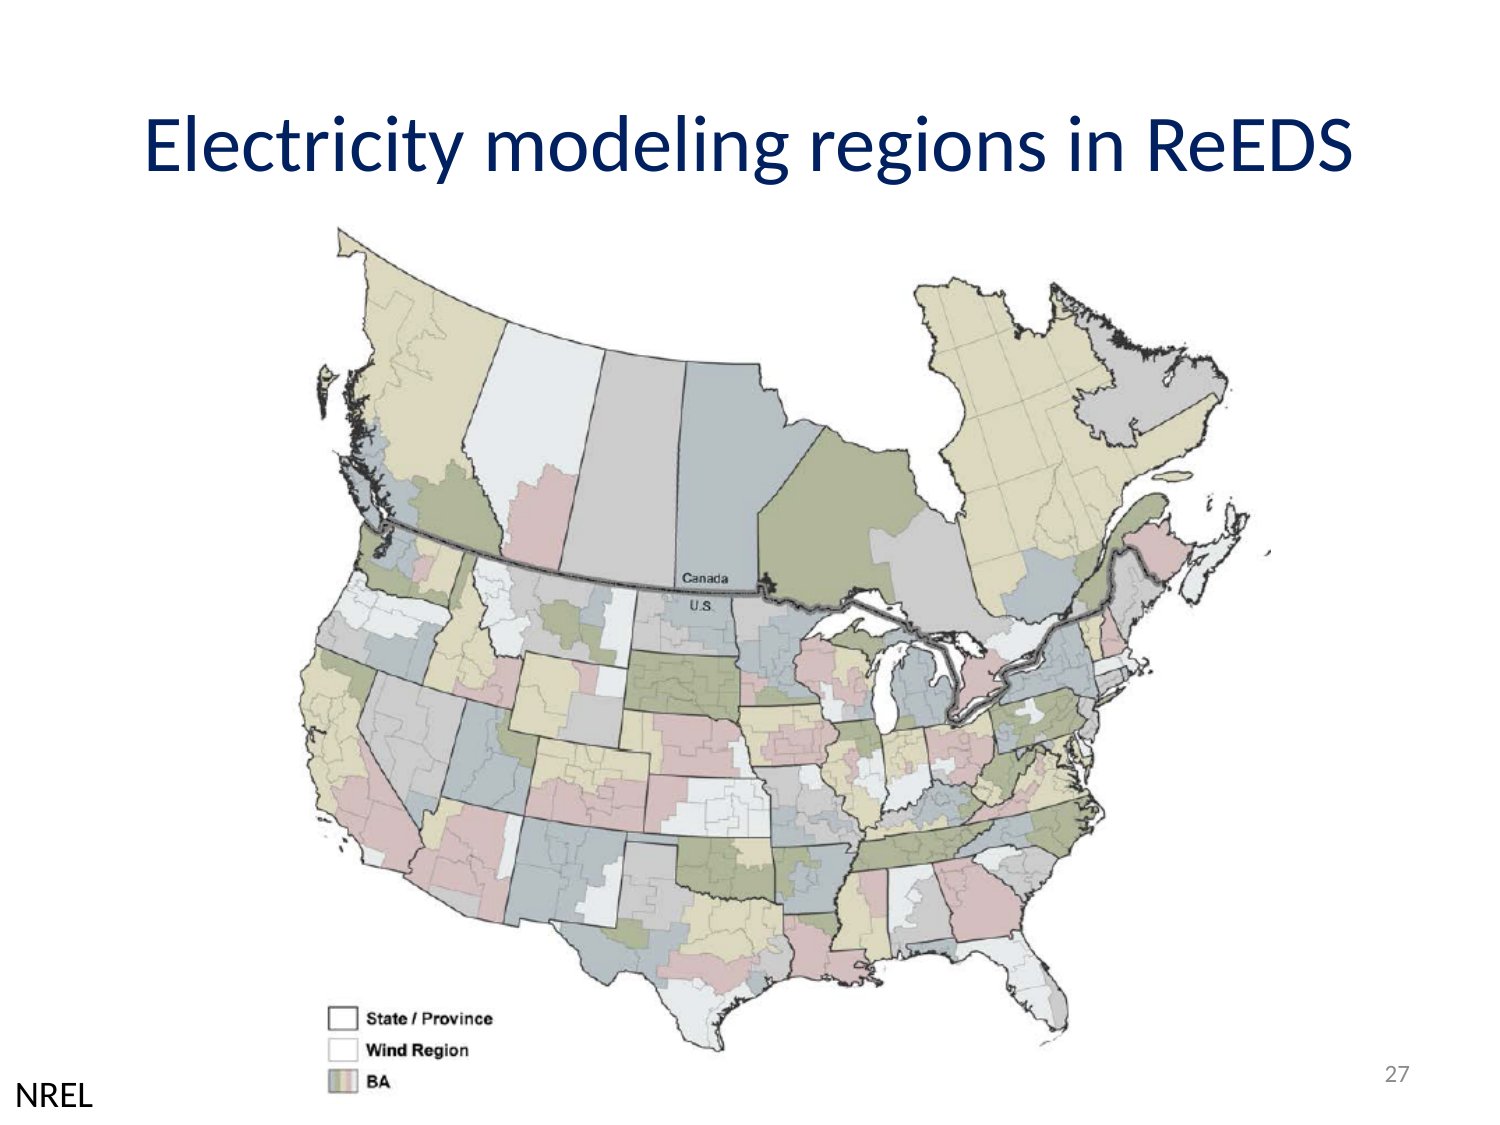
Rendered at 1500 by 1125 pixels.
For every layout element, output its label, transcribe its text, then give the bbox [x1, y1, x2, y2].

picture [274, 199, 1271, 1108]
text_box NREL [0, 1062, 225, 1123]
slide_number 27 [1274, 1042, 1425, 1103]
title Electricity modeling regions in ReEDS [75, 45, 1425, 233]
